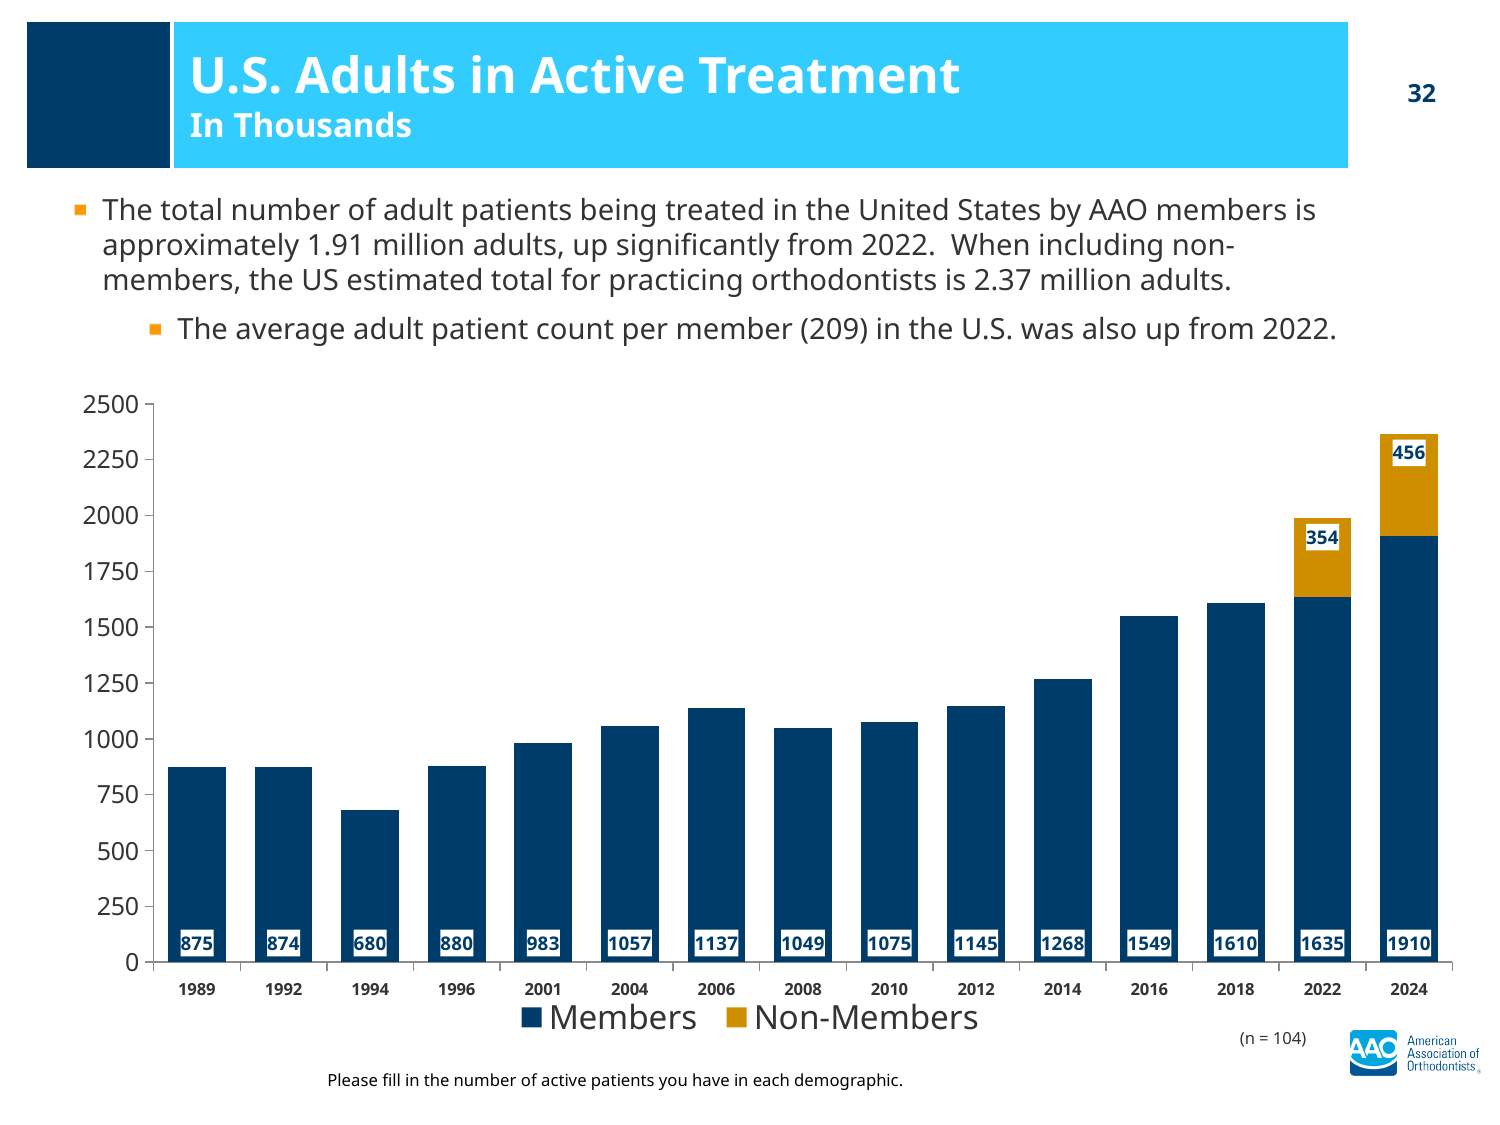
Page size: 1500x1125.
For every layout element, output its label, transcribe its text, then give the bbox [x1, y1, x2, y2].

text_box U.S. Adults in Active Treatment In Thousands [174, 37, 1463, 150]
chart [33, 372, 1476, 1051]
text_box The total number of adult patients being treated in the United States by AAO members is approximately 1.91 million adults, up significantly from 2022. When including non-members, the US estimated total for practicing orthodontists is 2.37 million adults. The average adult patient count per member (209) in the U.S. was also up from 2022. [49, 183, 1388, 354]
picture [139, 317, 161, 339]
picture [64, 198, 86, 219]
text_box Please fill in the number of active patients you have in each demographic. [312, 1062, 1263, 1098]
picture [1350, 1030, 1481, 1081]
